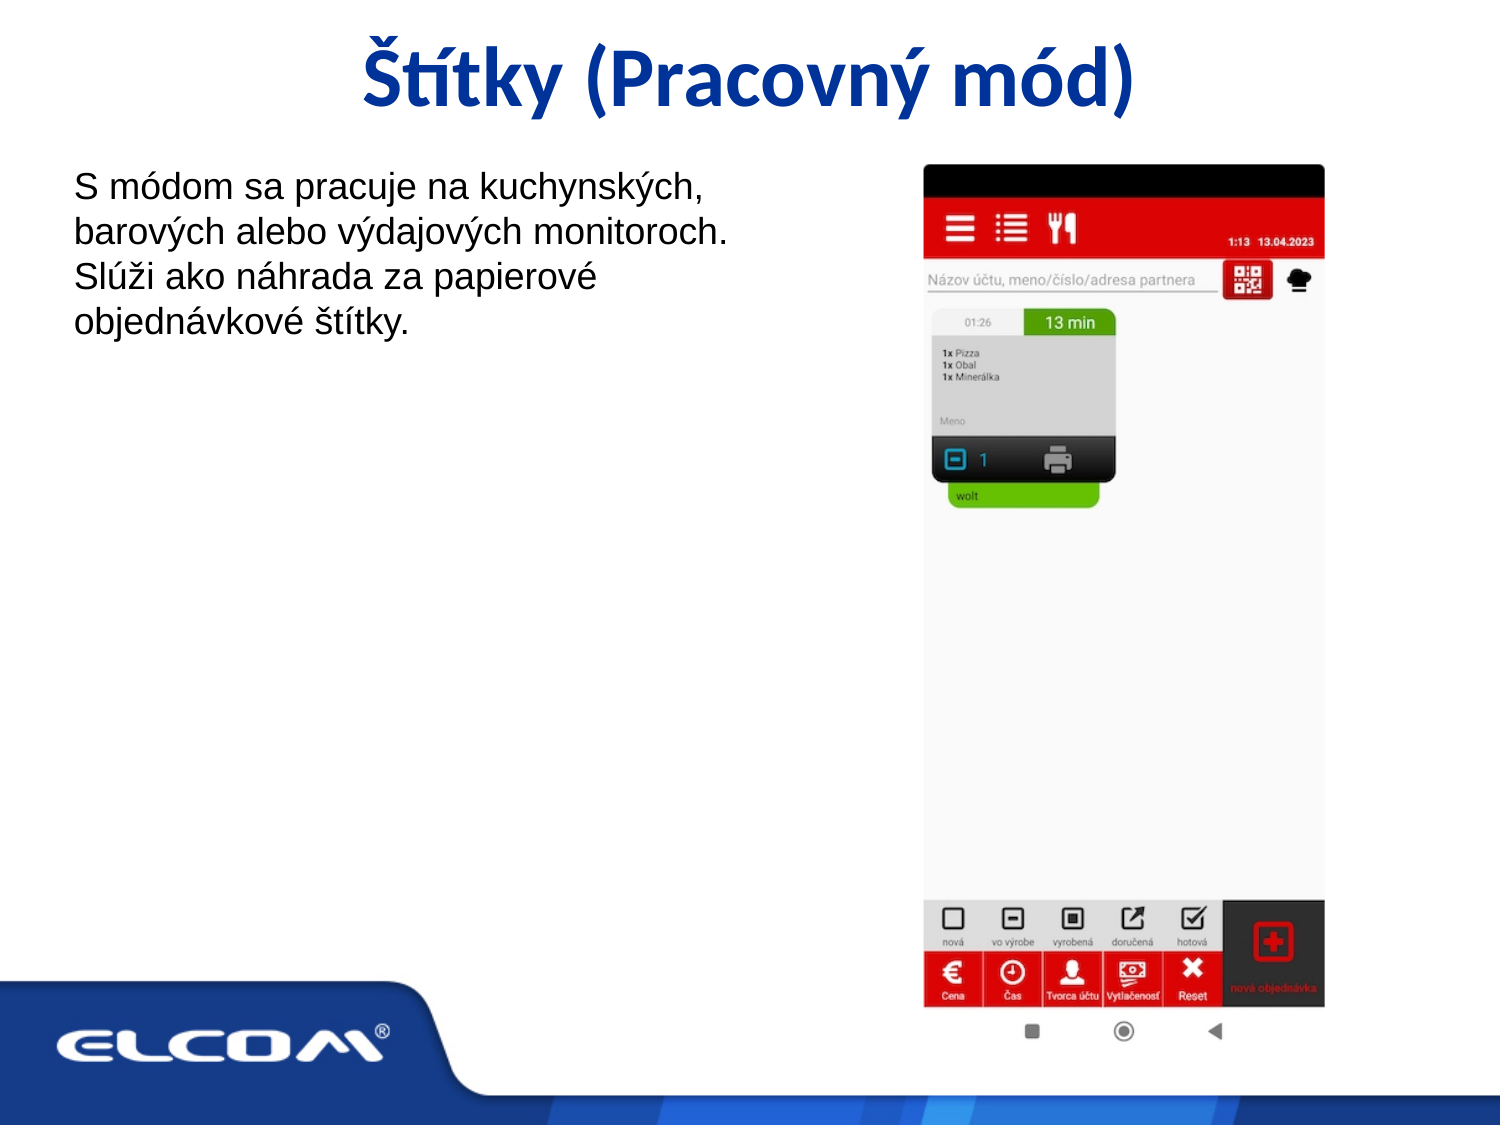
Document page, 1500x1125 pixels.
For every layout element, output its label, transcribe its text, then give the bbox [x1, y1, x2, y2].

picture [0, 0, 1500, 1125]
text_box S módom sa pracuje na kuchynských, barových alebo výdajových monitoroch. Slúži ako náhrada za papierové objednávkové štítky. [58, 154, 809, 350]
text_box Štítky (Pracovný mód) [309, 13, 1191, 132]
